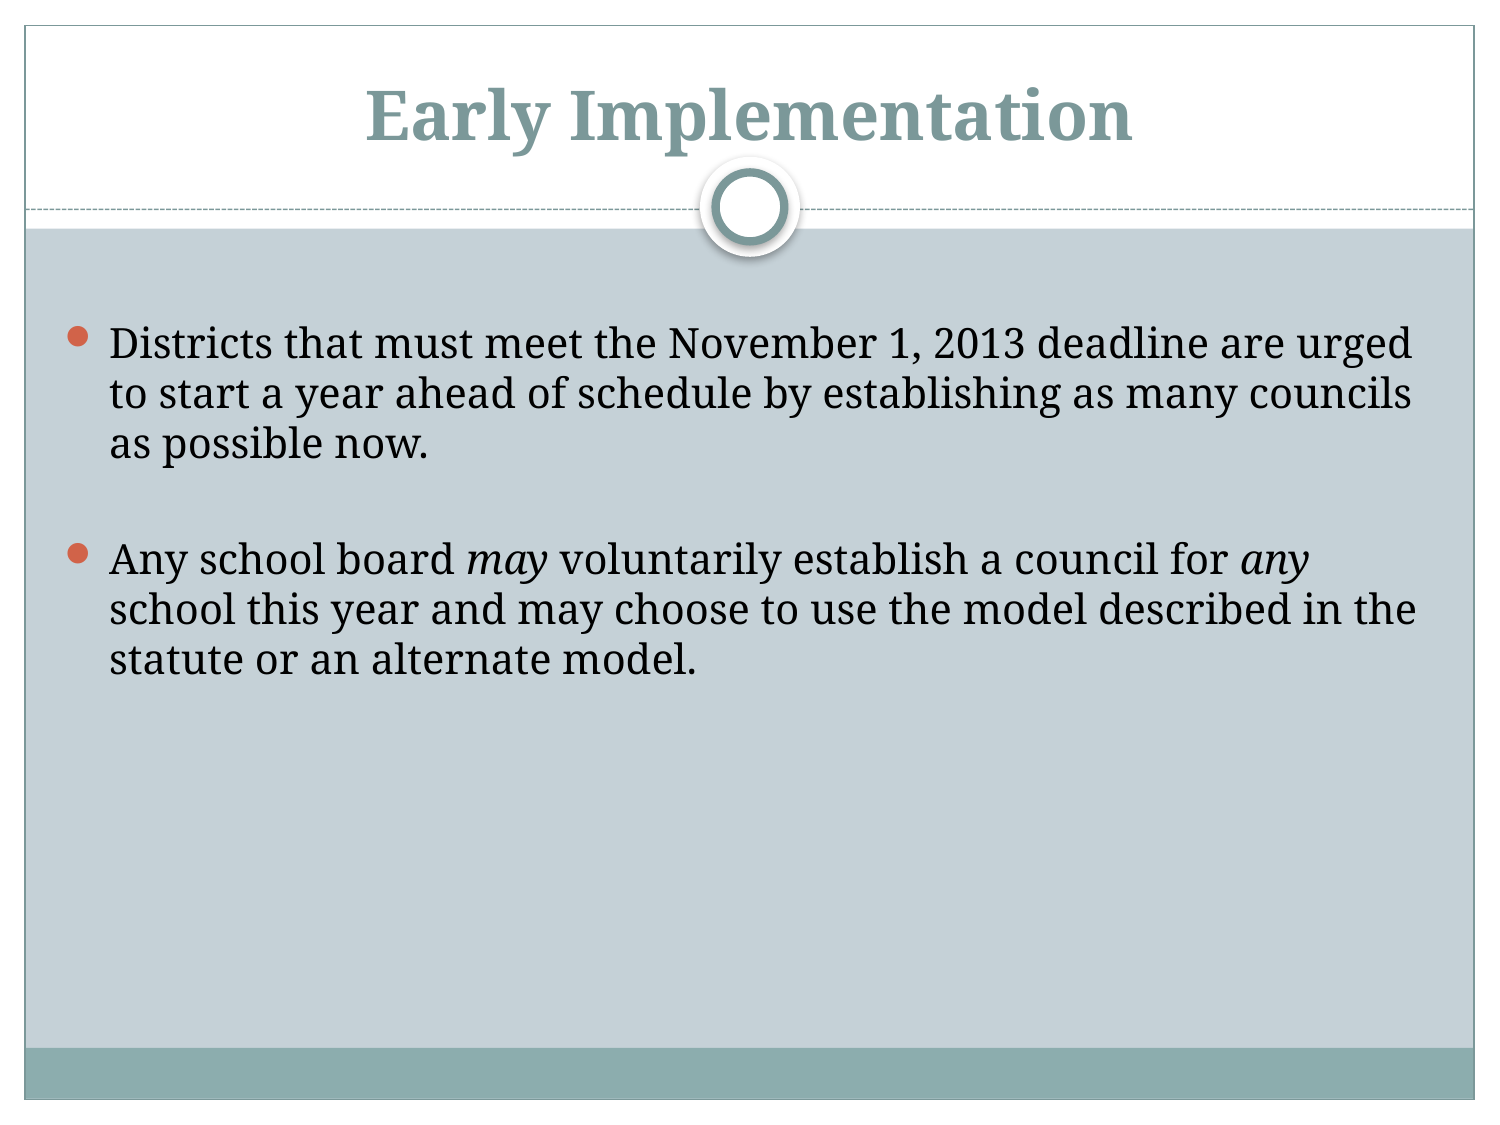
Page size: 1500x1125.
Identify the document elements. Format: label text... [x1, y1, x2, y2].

list Districts that must meet the November 1, 2013 deadline are urged to start a year ahead of schedule by establishing as many councils as possible now. Any school board may voluntarily establish a council for any school this year and may choose to use the model described in the statute or an alternate model. [49, 250, 1445, 1001]
title Early Implementation [50, 37, 1450, 162]
